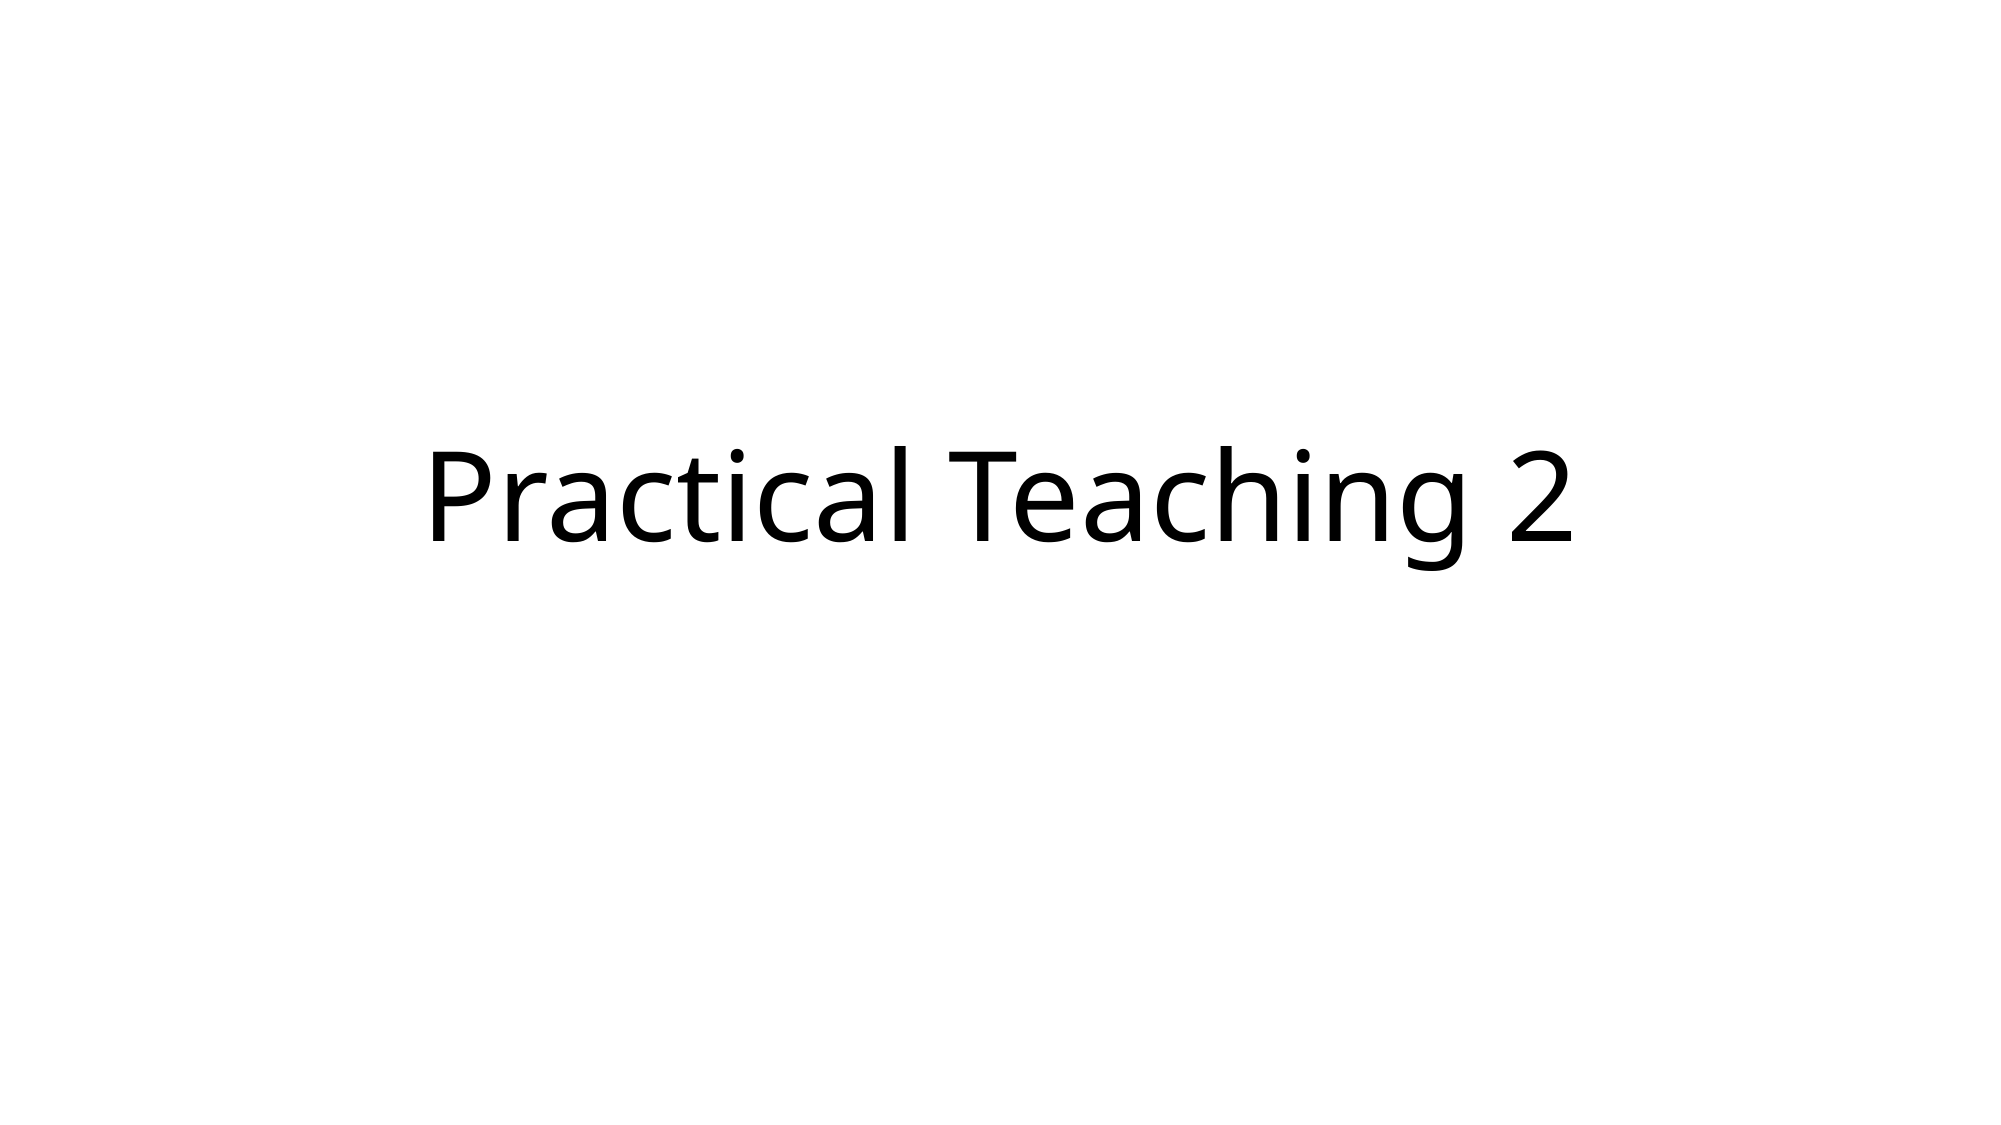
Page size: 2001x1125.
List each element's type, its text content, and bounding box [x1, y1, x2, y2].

title Practical Teaching 2 [249, 184, 1750, 576]
